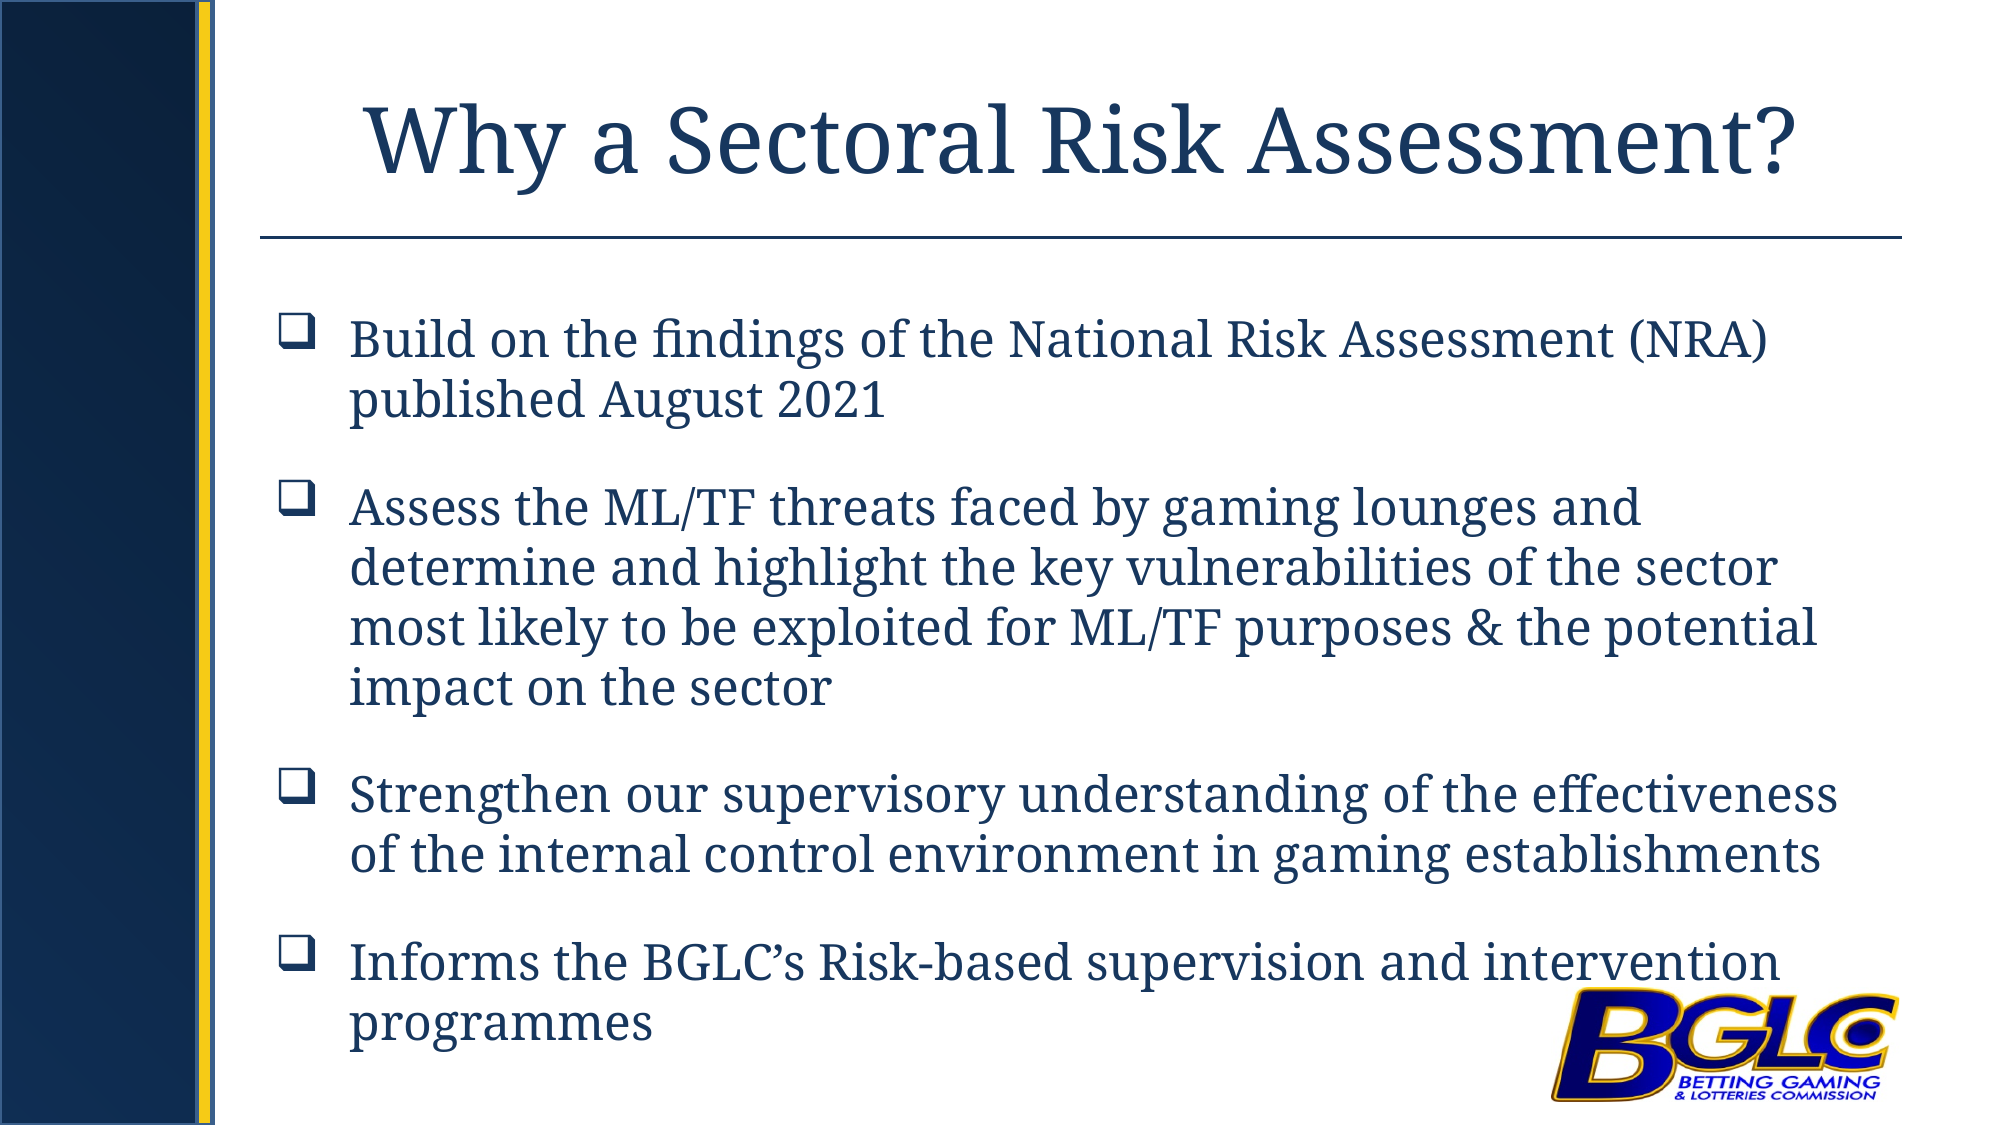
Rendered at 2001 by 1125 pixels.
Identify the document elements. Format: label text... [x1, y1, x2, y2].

picture [1551, 1063, 1900, 1102]
list Build on the findings of the National Risk Assessment (NRA) published August 2021 Assess the ML/TF threats faced by gaming lounges and determine and highlight the key vulnerabilities of the sector most likely to be exploited for ML/TF purposes & the potential impact on the sector Strengthen our supervisory understanding of the effectiveness of the internal control environment in gaming establishments Informs the BGLC’s Risk-based supervision and intervention programmes [259, 299, 1900, 1063]
title Why a Sectoral Risk Assessment? [259, 42, 1903, 231]
